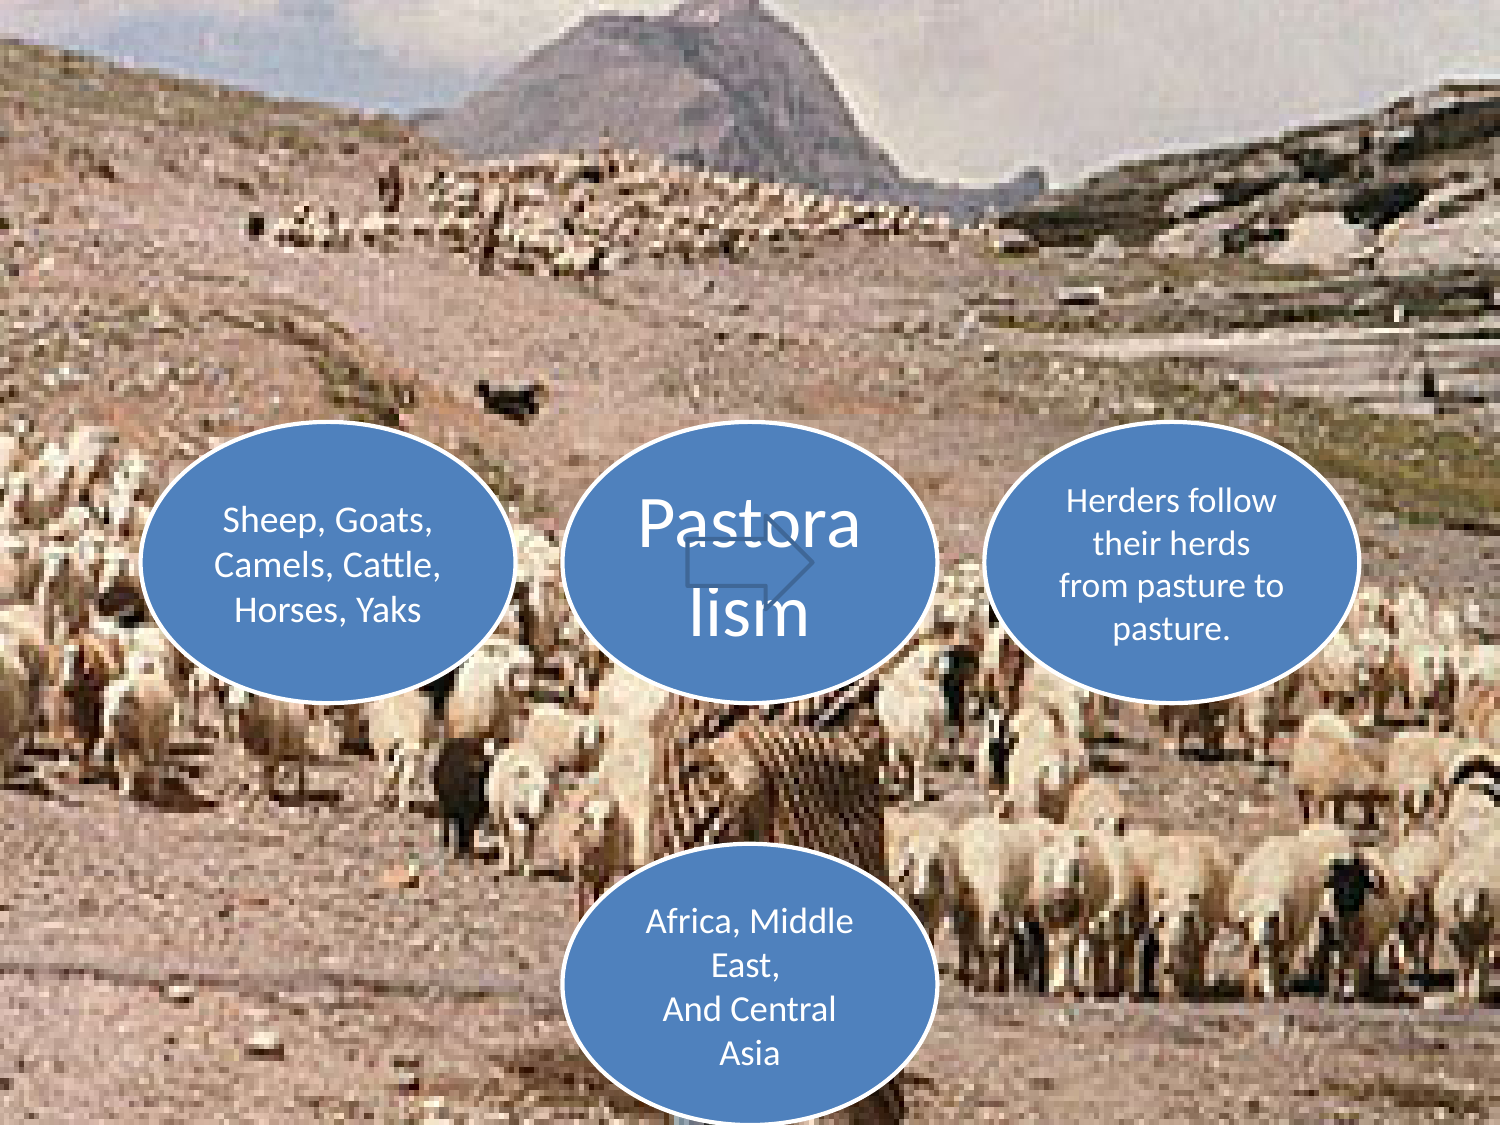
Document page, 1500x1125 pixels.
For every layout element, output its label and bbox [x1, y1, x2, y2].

text_box [0, 0, 1500, 1125]
